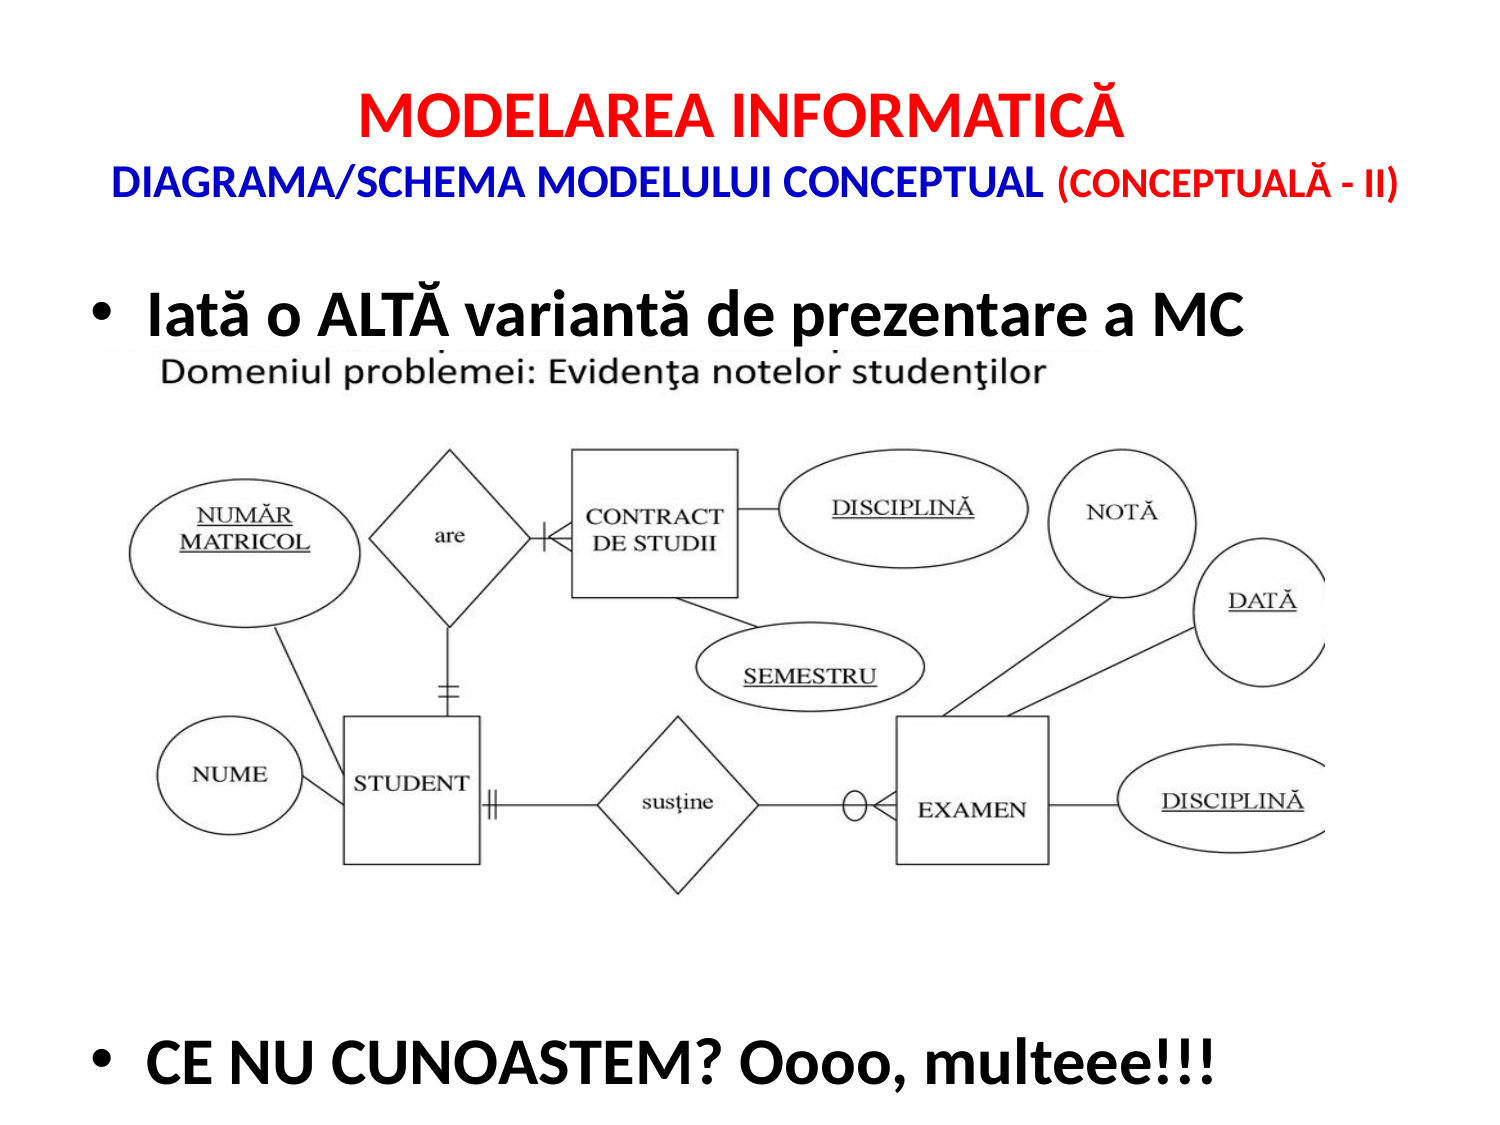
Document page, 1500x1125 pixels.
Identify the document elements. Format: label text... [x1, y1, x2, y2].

title MODELAREA INFORMATICĂ DIAGRAMA/SCHEMA MODELULUI CONCEPTUAL (CONCEPTUALĂ - II) [75, 45, 1425, 233]
picture [74, 349, 1326, 951]
list Iată o ALTĂ variantă de prezentare a MC CE NU CUNOASTEM? Oooo, multeee!!! [75, 262, 1425, 1125]
